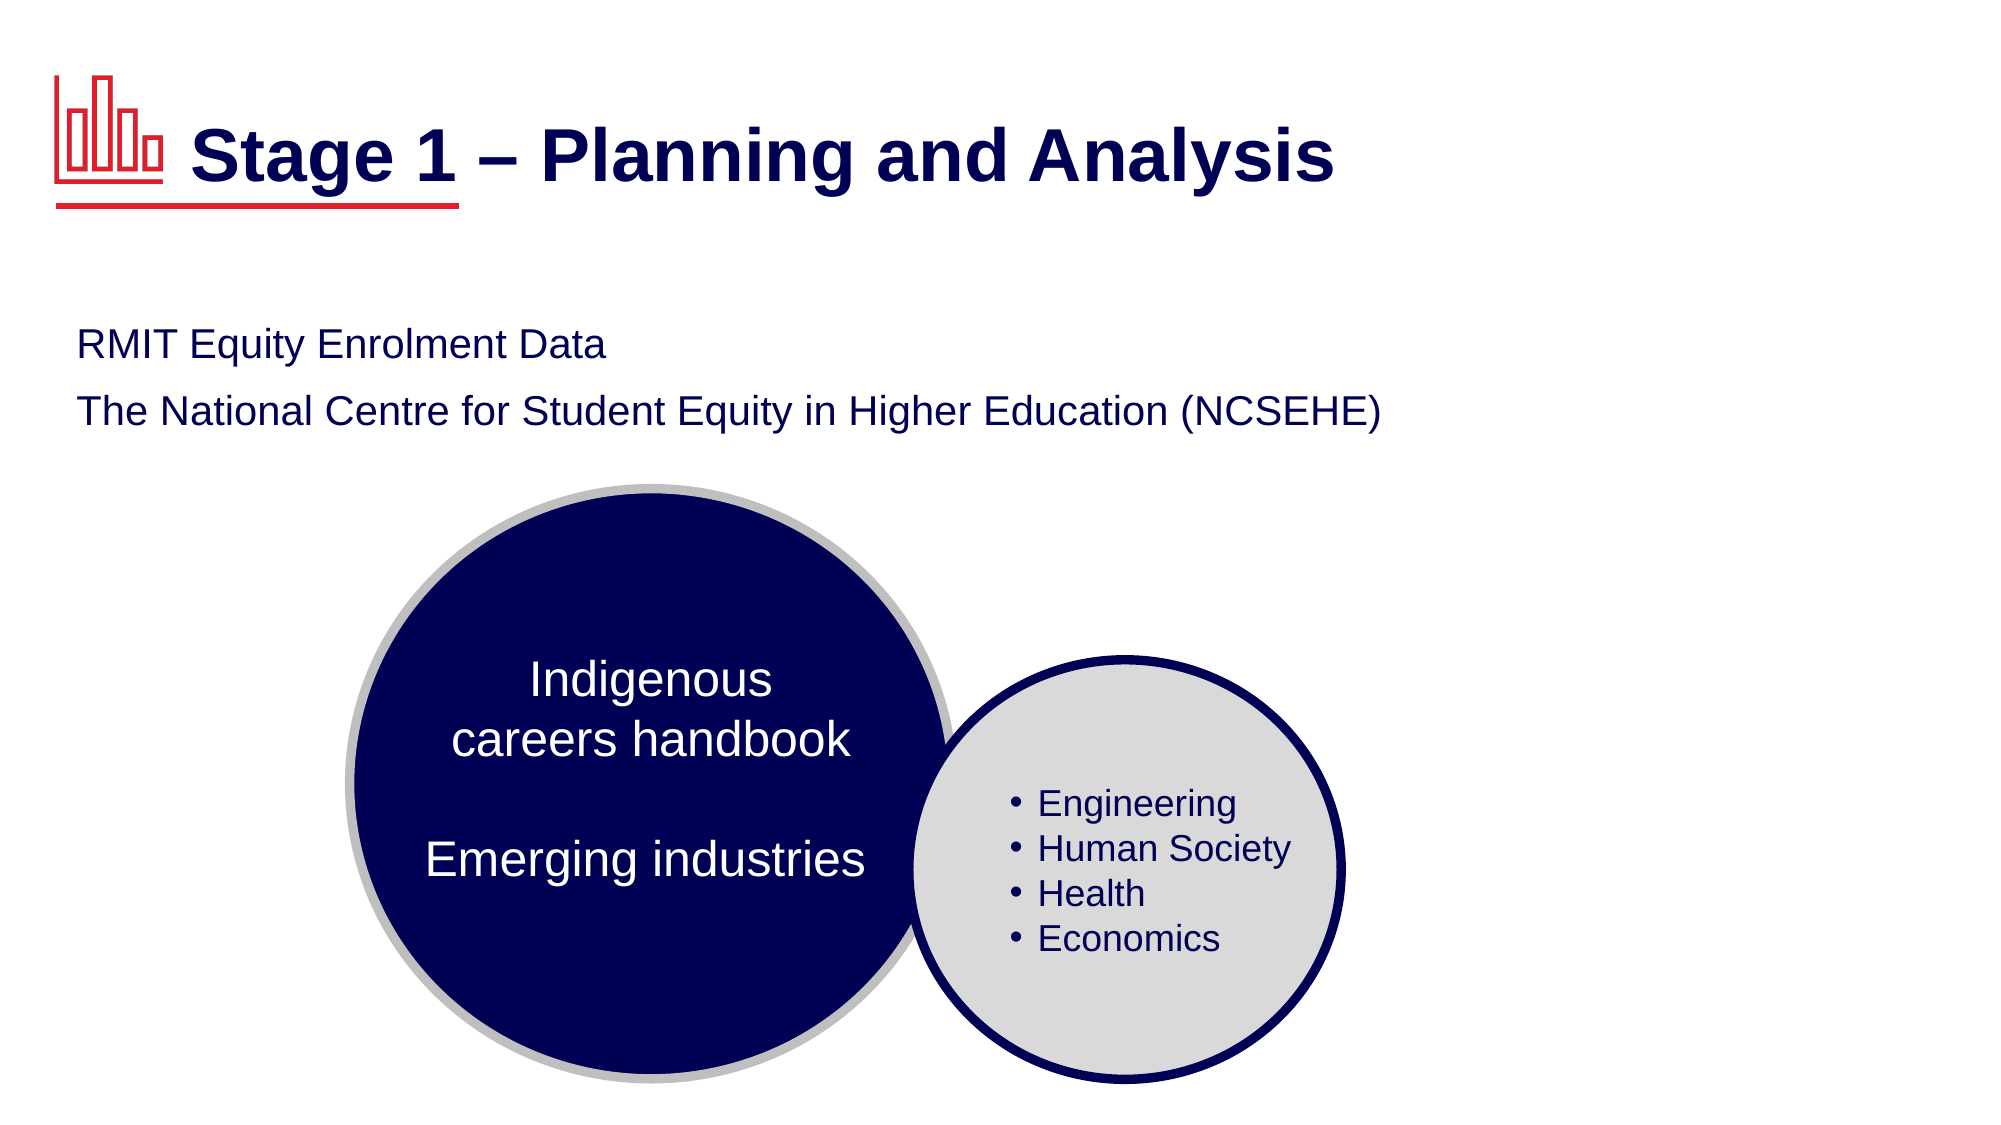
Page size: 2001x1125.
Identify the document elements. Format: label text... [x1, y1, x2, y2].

picture [33, 54, 184, 205]
list RMIT Equity Enrolment Data The National Centre for Student Equity in Higher Education (NCSEHE) [61, 309, 1522, 434]
title Stage 1 – Planning and Analysis [190, 109, 1450, 281]
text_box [349, 488, 1342, 1080]
